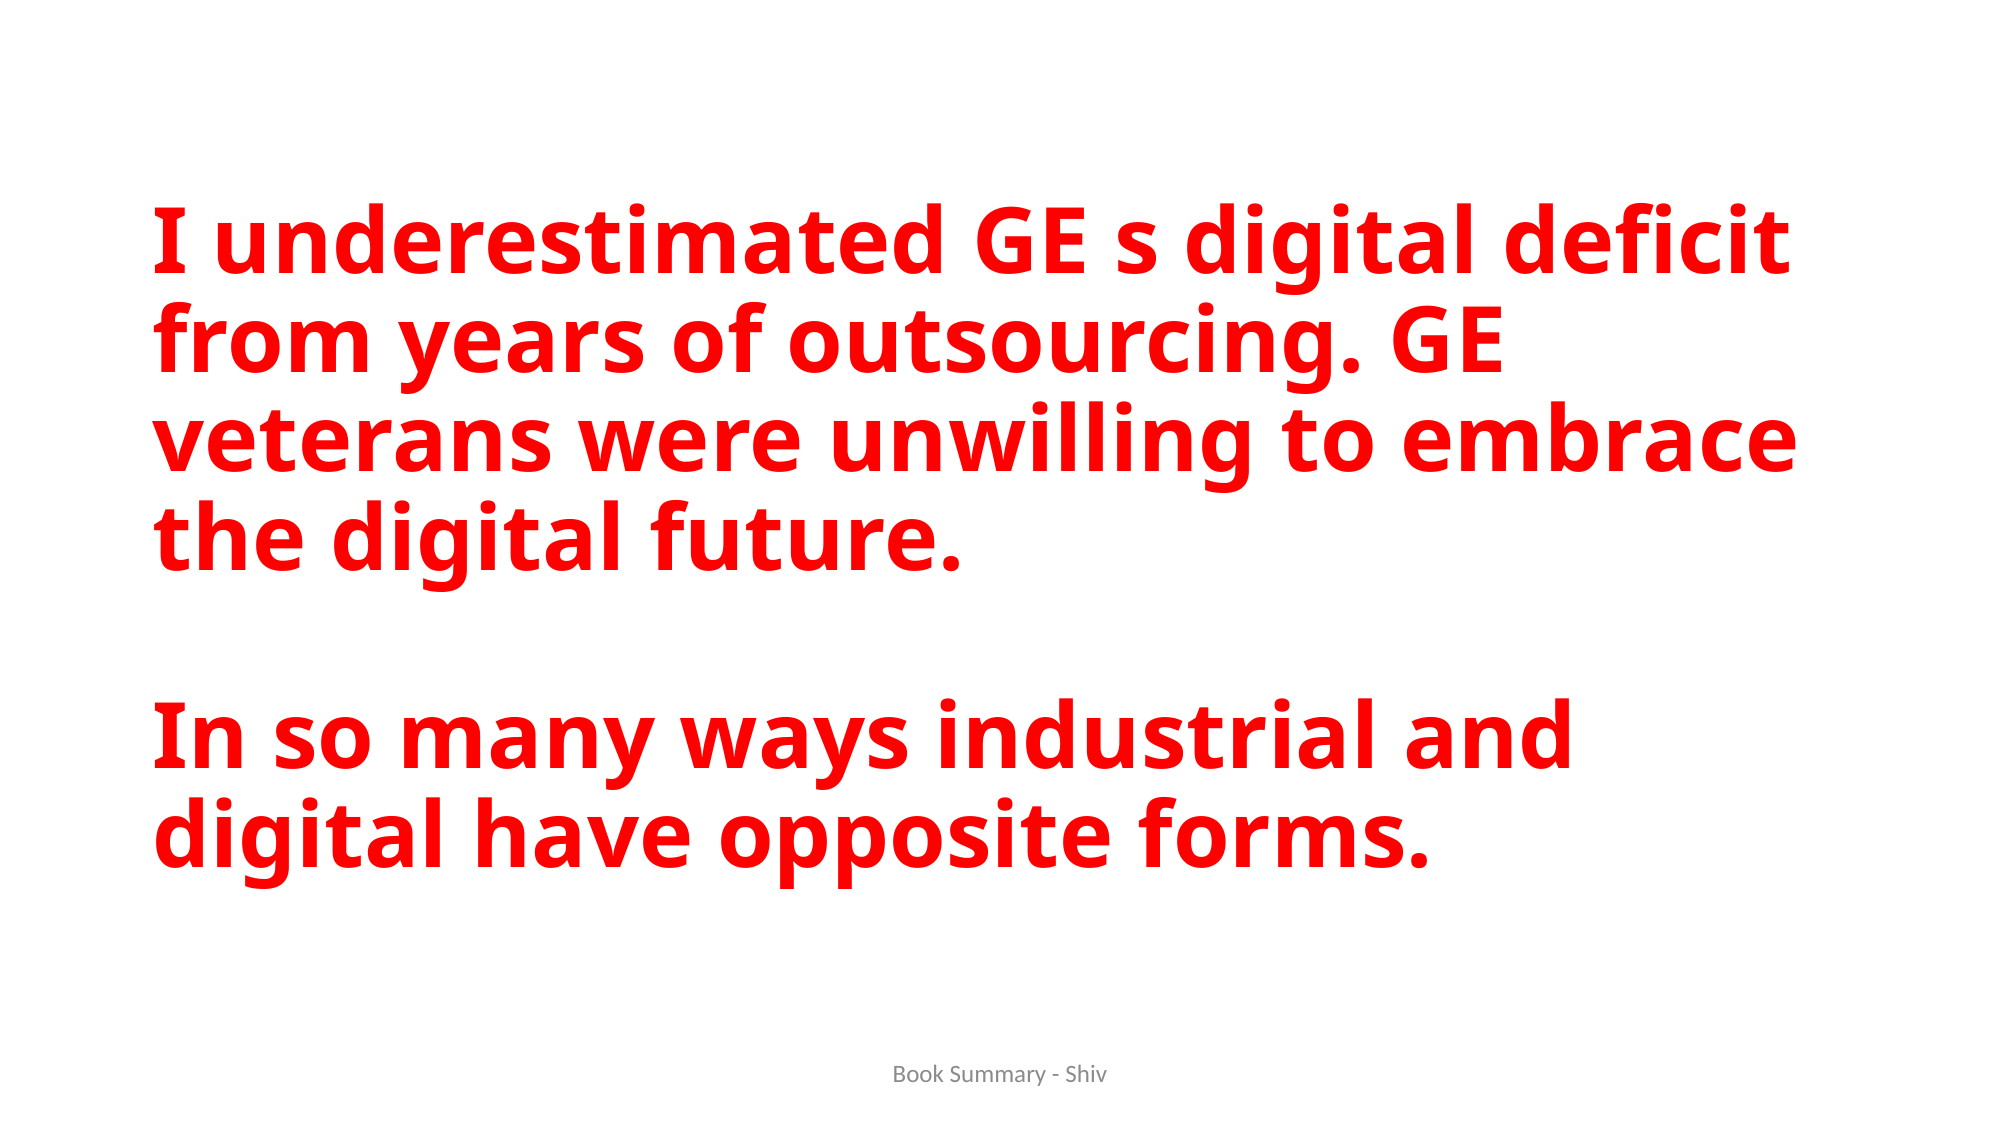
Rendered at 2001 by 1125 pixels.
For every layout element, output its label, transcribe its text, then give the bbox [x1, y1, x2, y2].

title I underestimated GE s digital deficit from years of outsourcing. GE veterans were unwilling to embrace the digital future. In so many ways industrial and digital have opposite forms. [137, 59, 1863, 1022]
footer Book Summary - Shiv [662, 1042, 1338, 1103]
